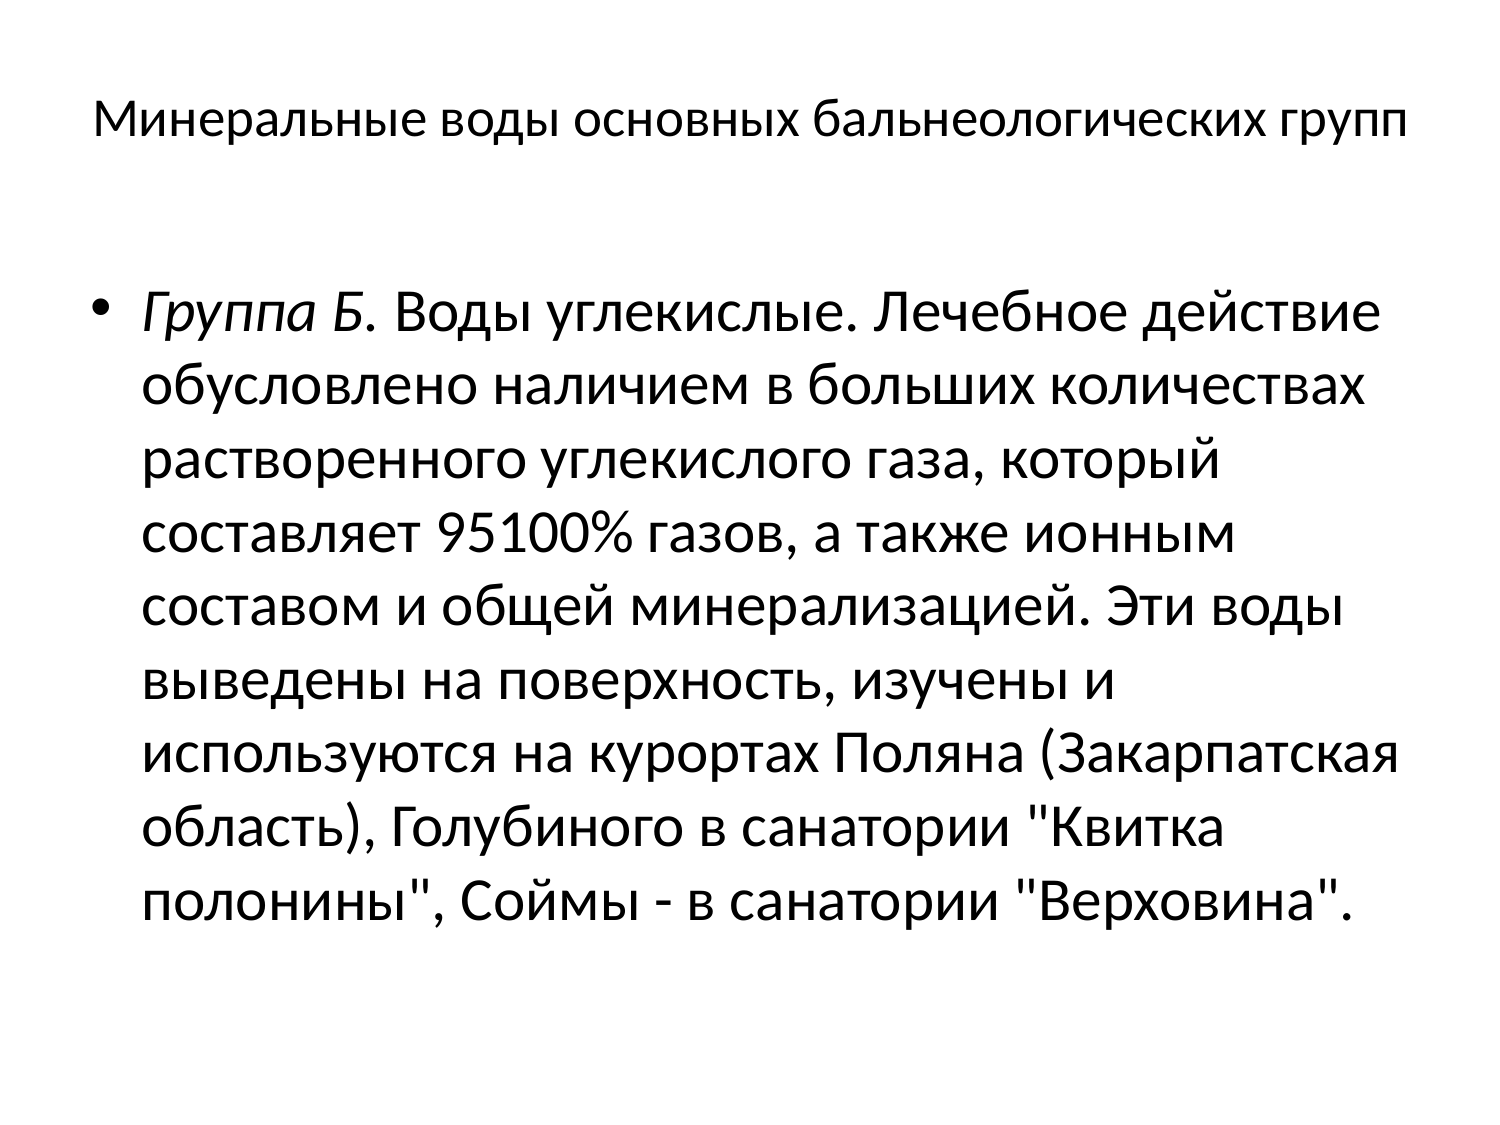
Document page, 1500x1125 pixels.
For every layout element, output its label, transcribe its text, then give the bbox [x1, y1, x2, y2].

title Минеральные воды основных бальнеологических групп [76, 42, 1427, 254]
list Группа Б. Воды углекислые. Лечебное действие обусловлено наличием в больших количествах растворенного углекислого газа, который составляет 95100% газов, а также ионным составом и общей минерализацией. Эти воды выведены на поверхность, изучены и используются на курортах Поляна (Закарпатская область), Голубиного в санатории "Квитка полонины", Соймы - в санатории "Верховина". [75, 262, 1425, 1005]
